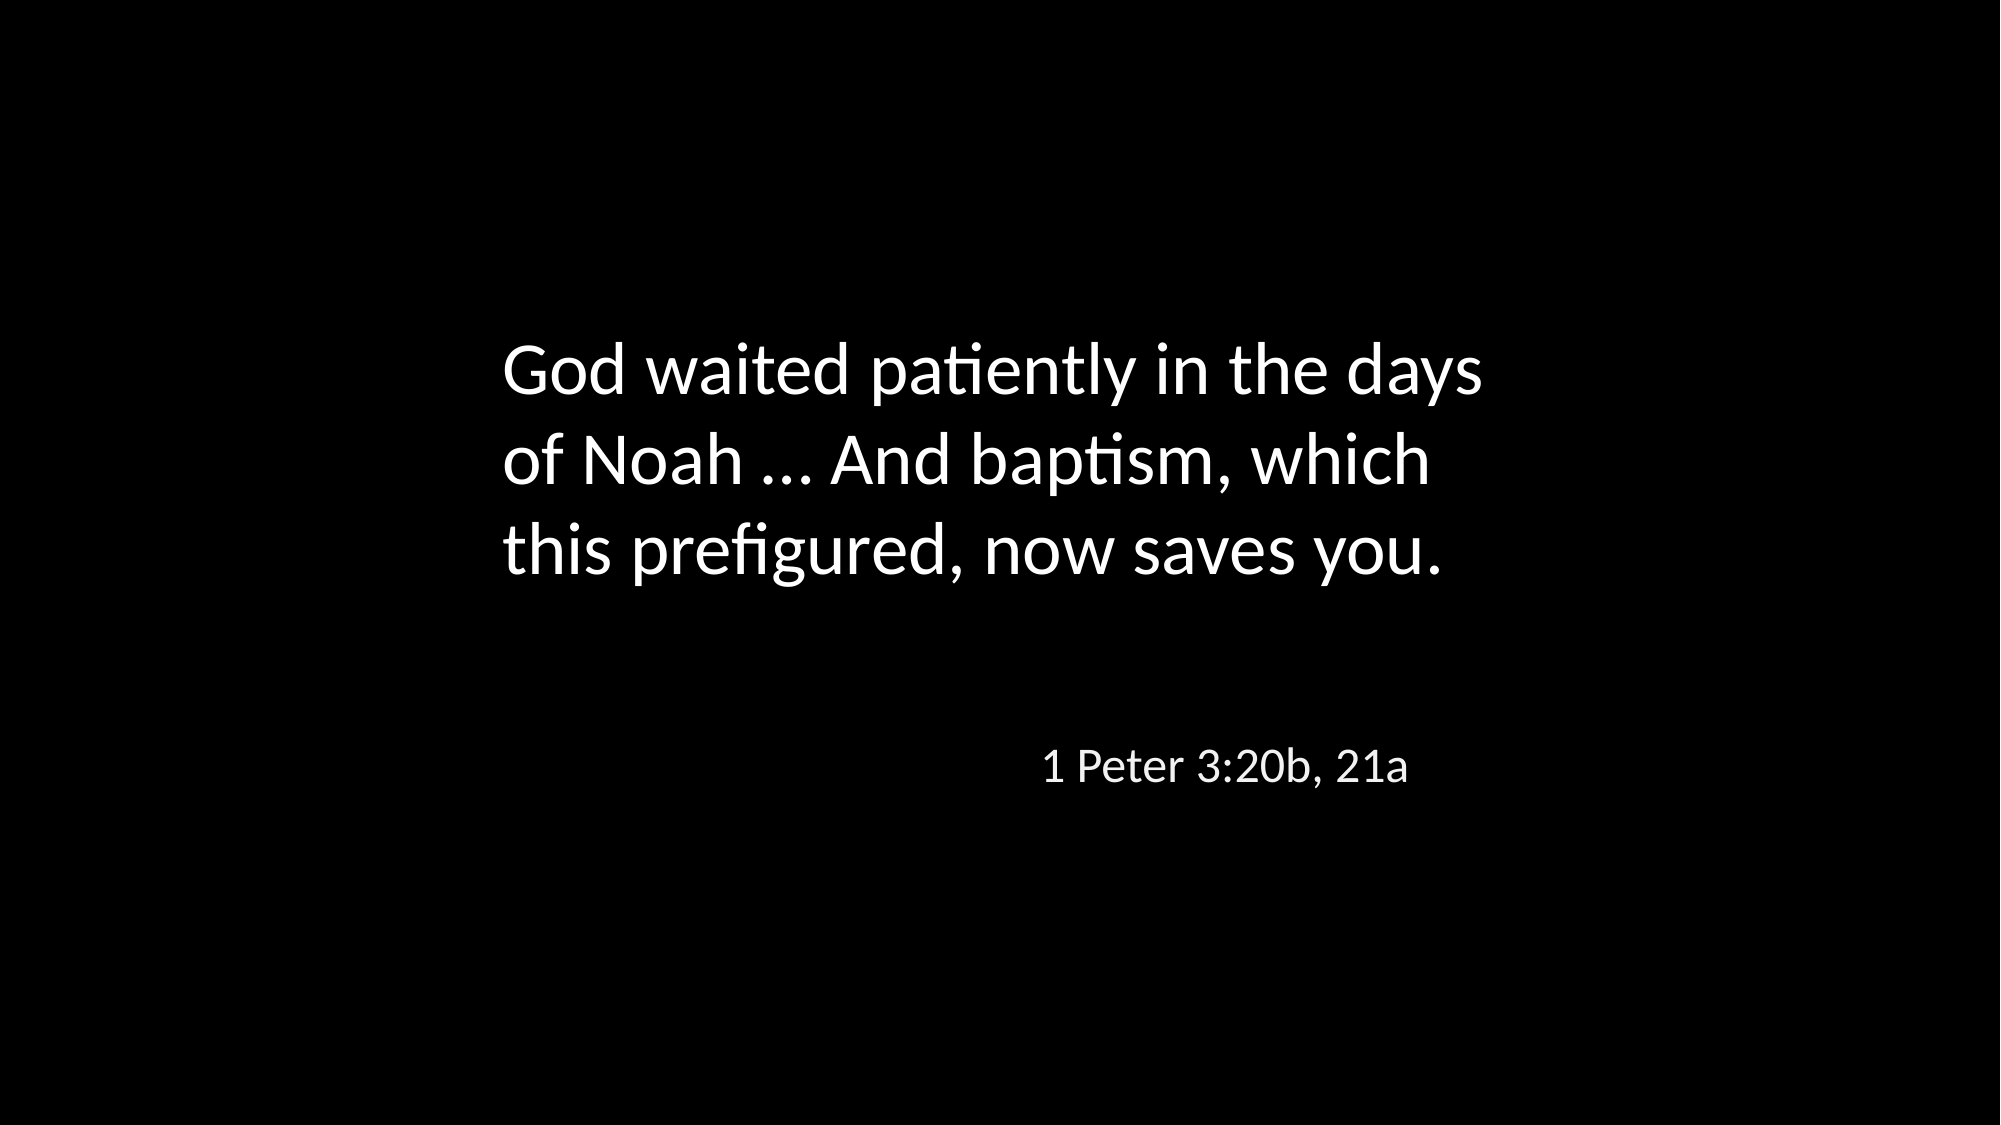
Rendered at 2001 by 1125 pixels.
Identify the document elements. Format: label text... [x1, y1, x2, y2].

text_box 1 Peter 3:20b, 21a [950, 724, 1500, 800]
text_box God waited patiently in the days of Noah … And baptism, which this prefigured, now saves you. [487, 312, 1575, 598]
